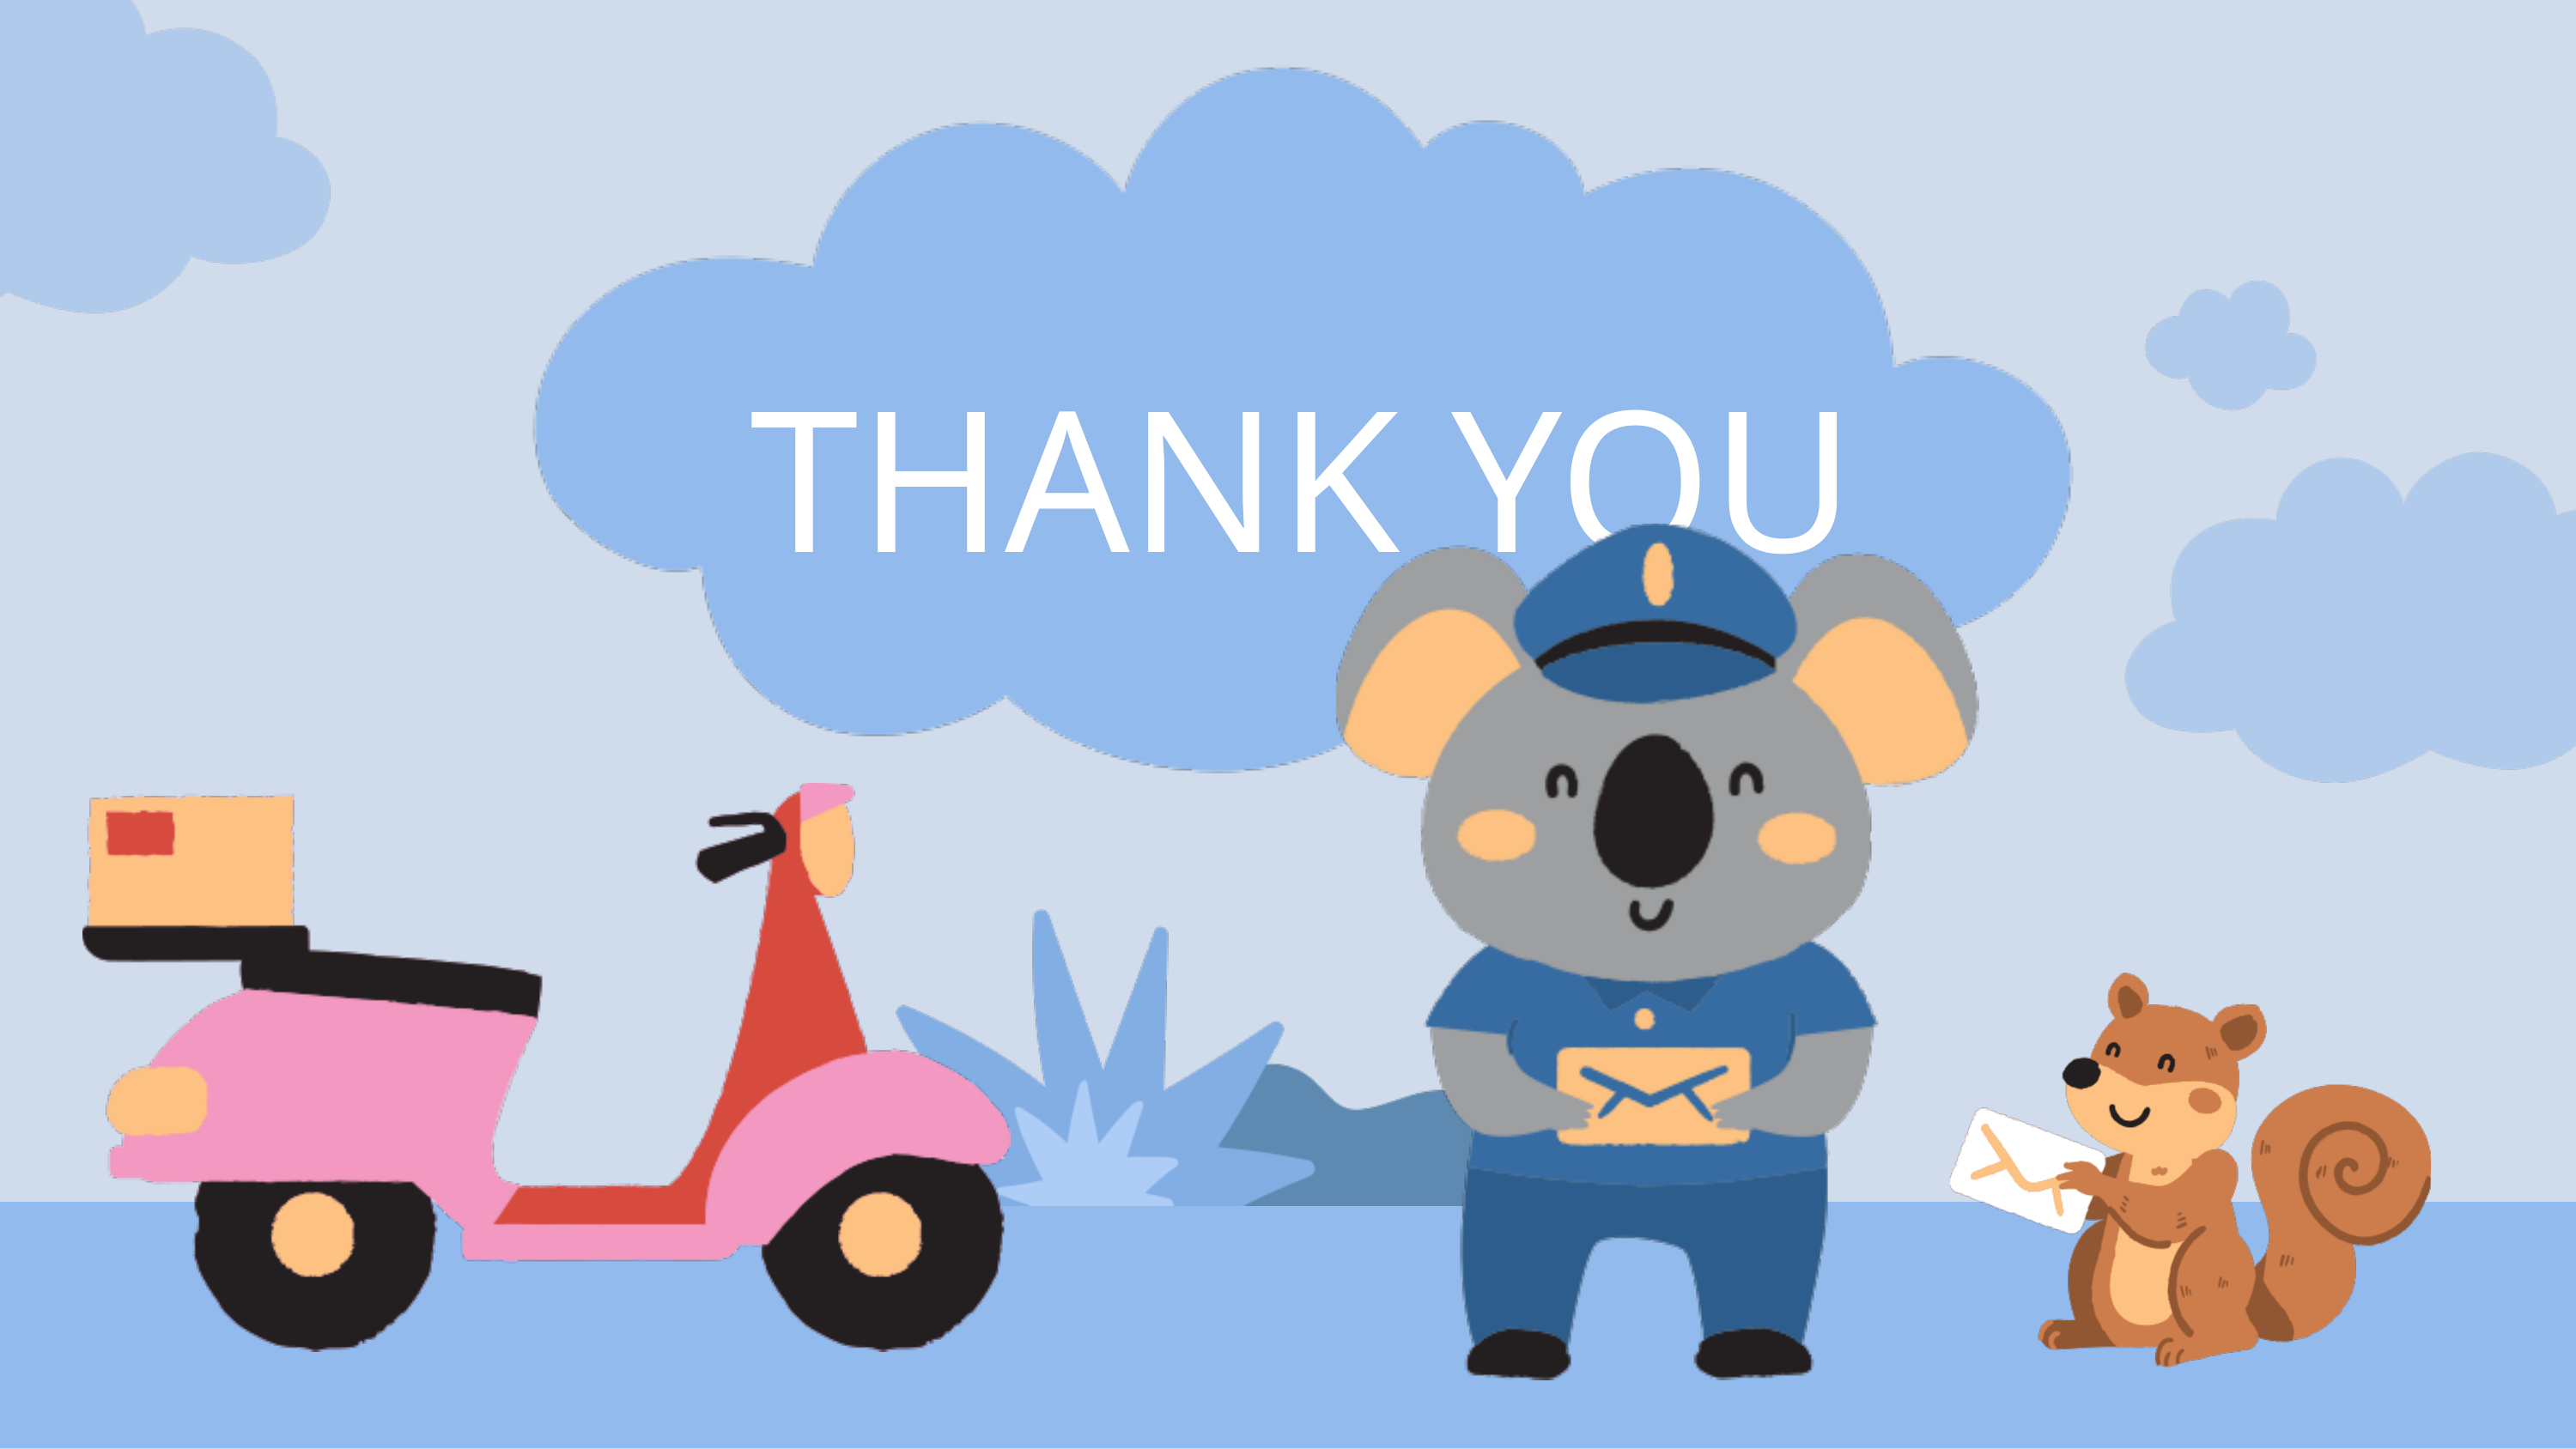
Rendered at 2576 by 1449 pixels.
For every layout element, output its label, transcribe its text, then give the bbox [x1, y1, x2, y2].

text_box [1335, 524, 1979, 1179]
text_box [0, 0, 347, 329]
text_box [1011, 908, 1335, 1179]
text_box [2122, 276, 2576, 784]
text_box [82, 783, 1011, 1179]
text_box [1949, 973, 2432, 1179]
text_box [521, 51, 2089, 776]
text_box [0, 1181, 2576, 1449]
text_box THANK YOU [738, 309, 1868, 592]
